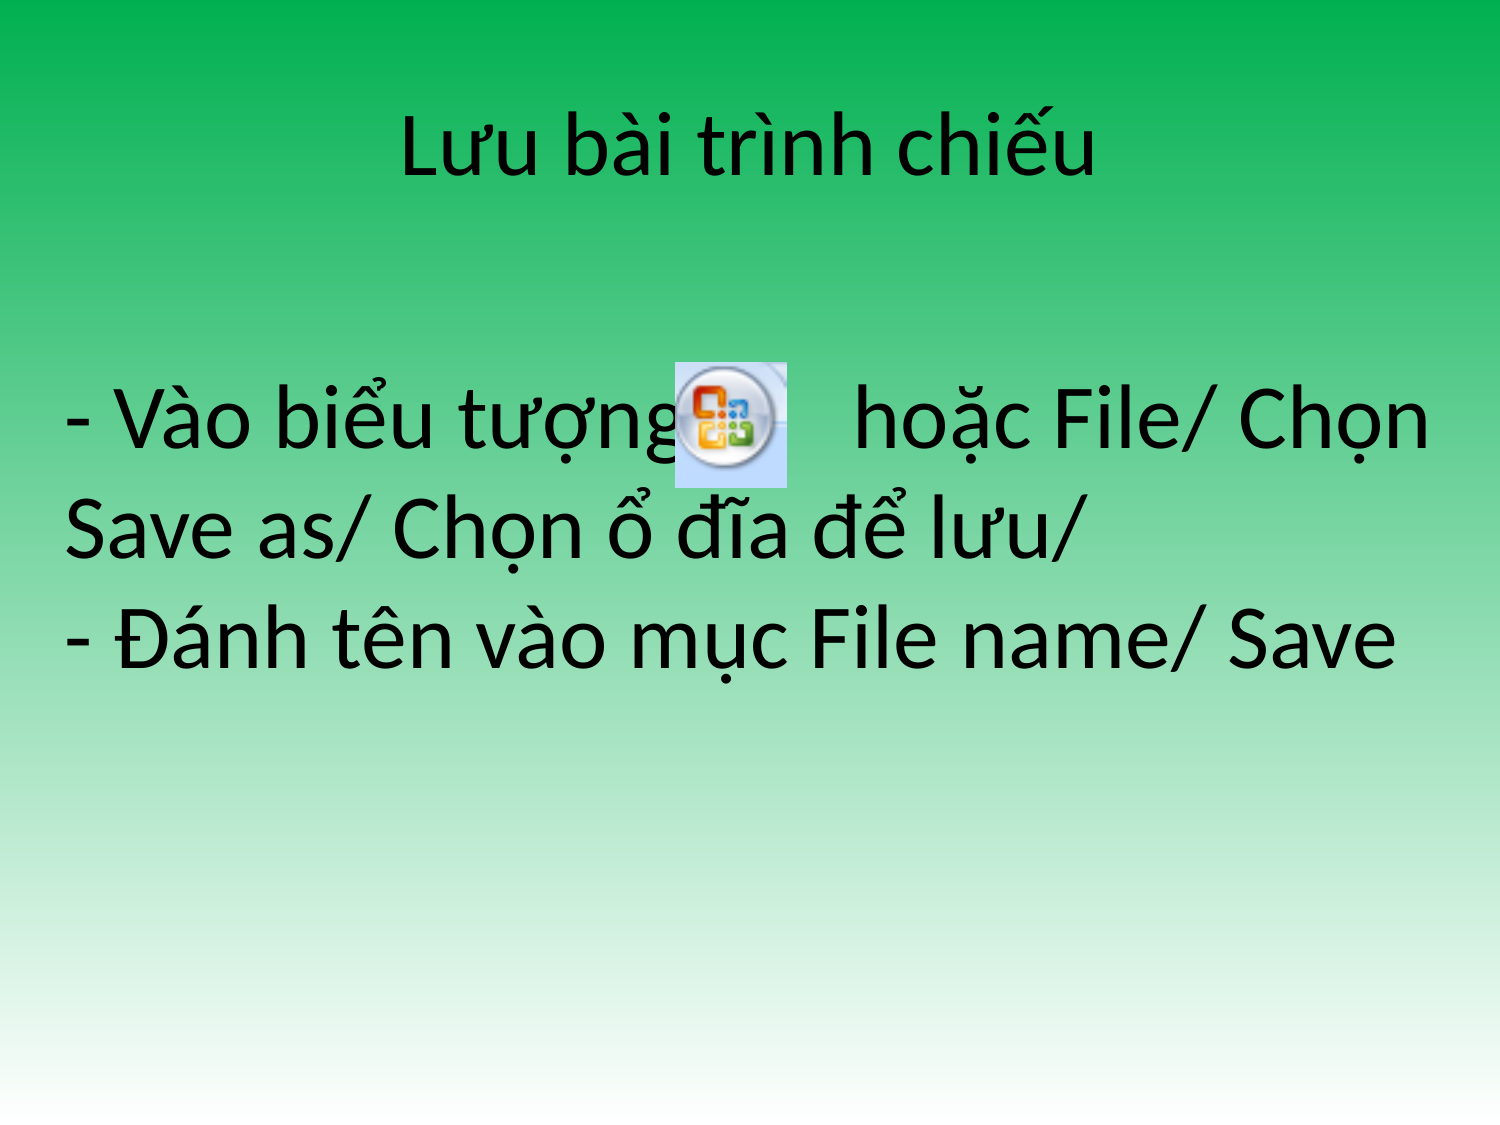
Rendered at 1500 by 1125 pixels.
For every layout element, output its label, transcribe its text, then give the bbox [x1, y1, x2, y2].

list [674, 362, 787, 488]
title Lưu bài trình chiếu [75, 45, 1425, 233]
text_box - Vào biểu tượng hoặc File/ Chọn Save as/ Chọn ổ đĩa để lưu/ - Đánh tên vào mục File name/ Save [50, 349, 1500, 695]
